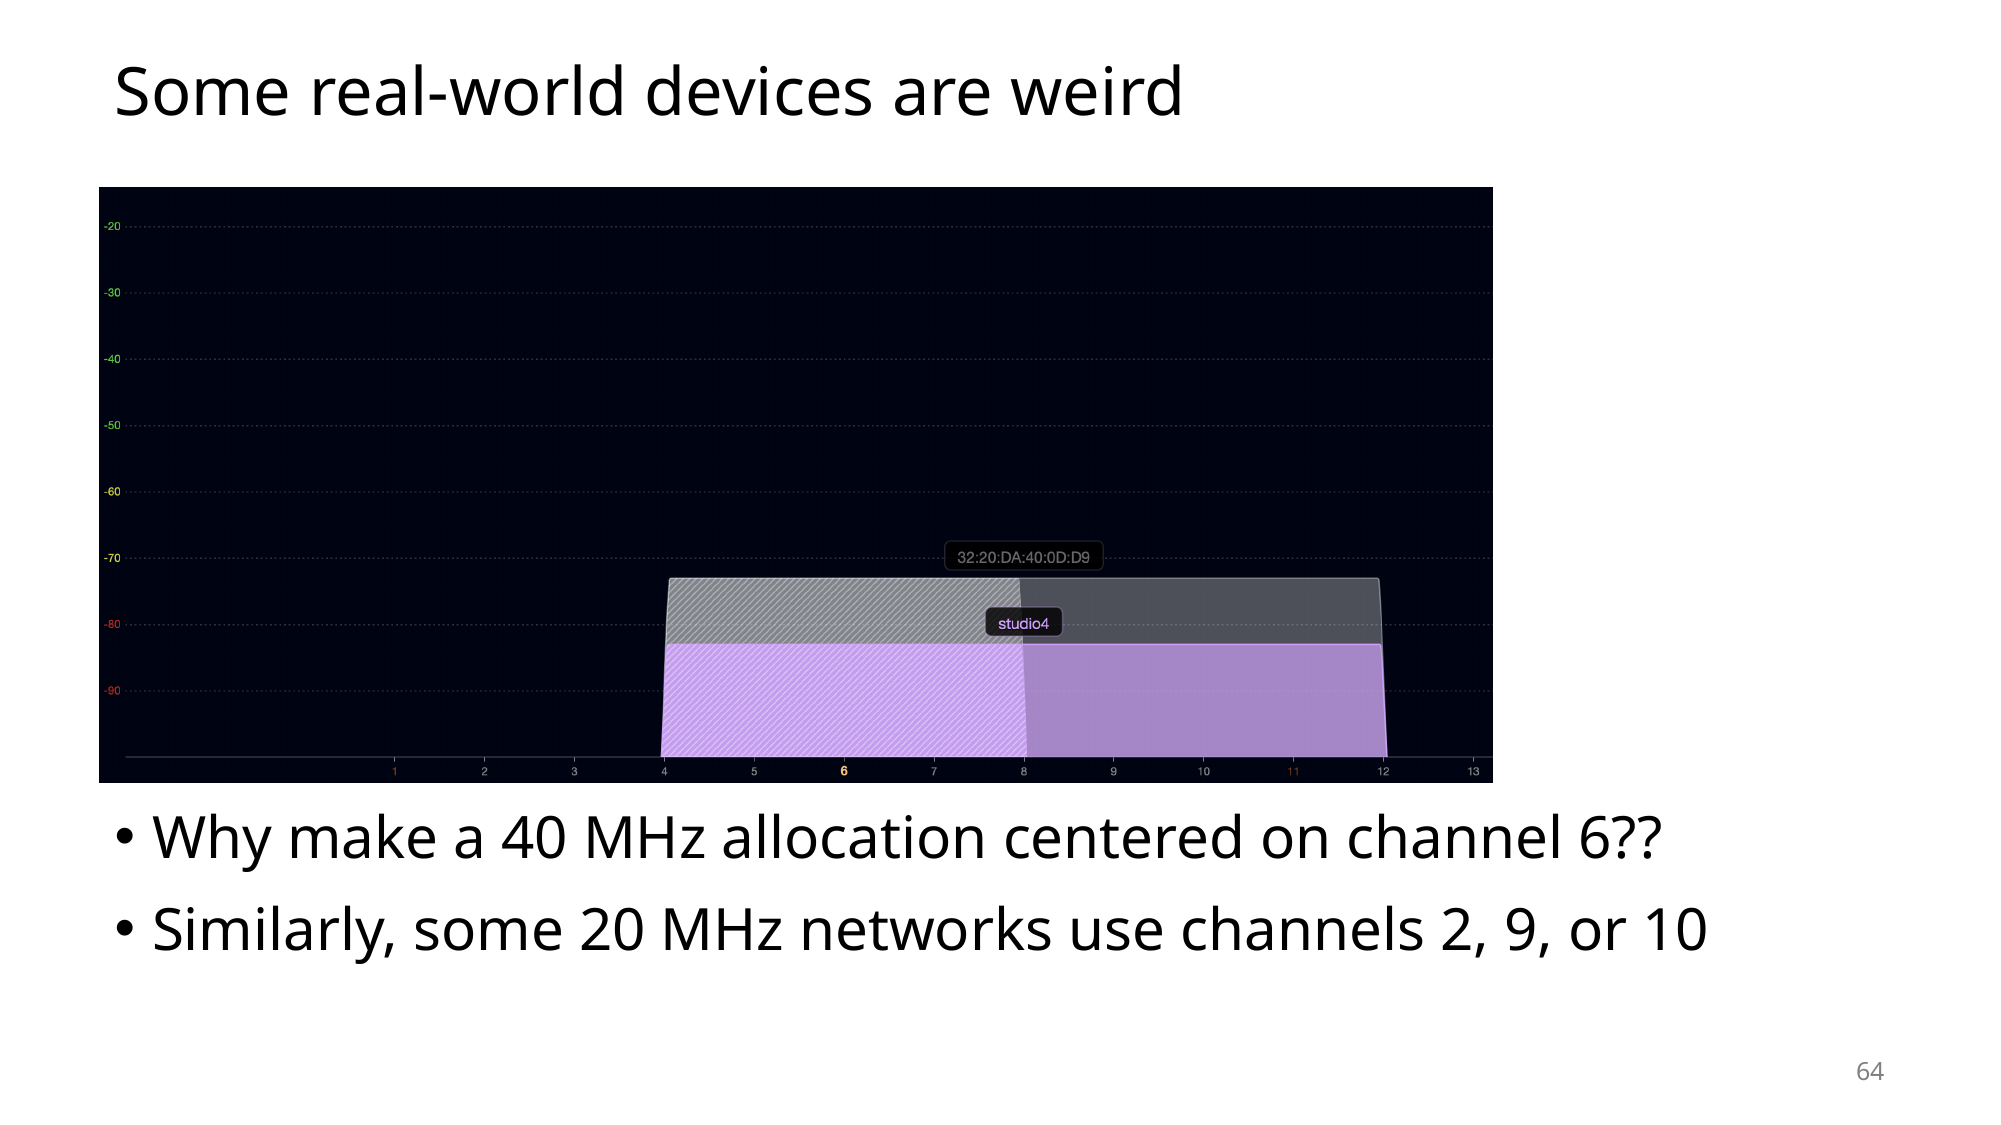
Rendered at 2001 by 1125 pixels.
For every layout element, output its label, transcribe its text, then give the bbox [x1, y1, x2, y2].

list Why make a 40 MHz allocation centered on channel 6?? Similarly, some 20 MHz networks use channels 2, 9, or 10 [99, 800, 1900, 1013]
title Some real-world devices are weird [99, 37, 1900, 150]
slide_number 64 [1749, 1042, 1900, 1103]
picture [99, 187, 1493, 783]
